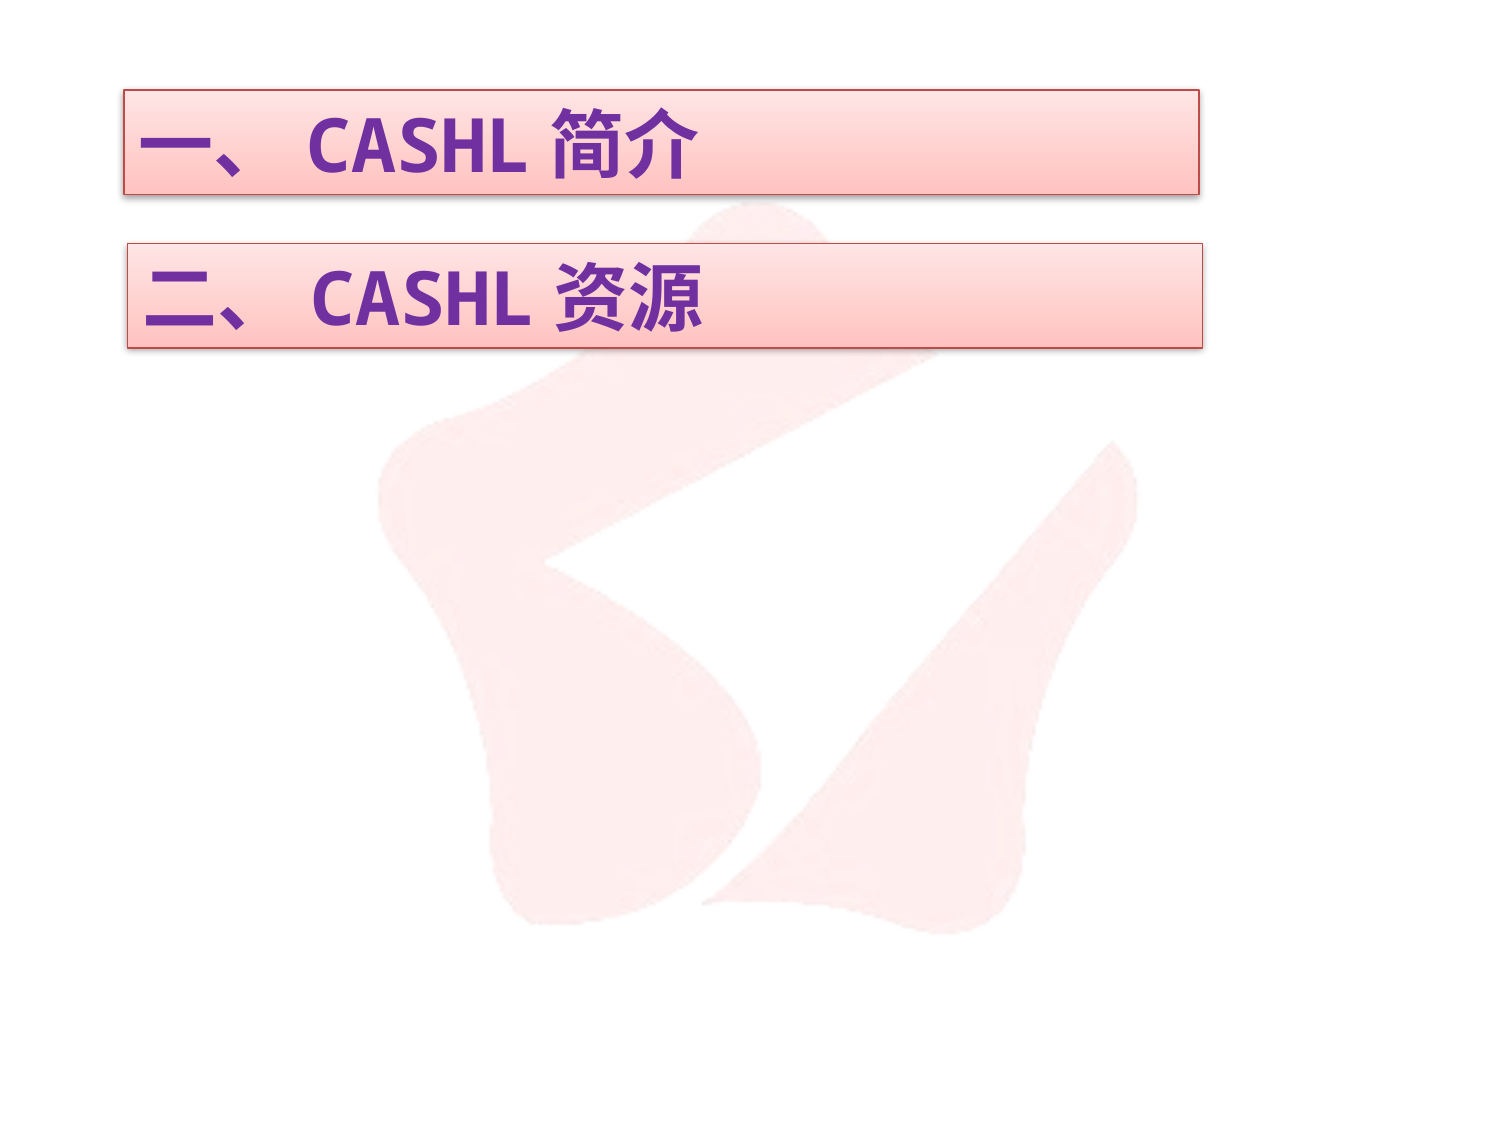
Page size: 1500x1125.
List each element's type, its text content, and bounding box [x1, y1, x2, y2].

text_box 二、CASHL资源 [127, 243, 1203, 349]
text_box 一、CASHL简介 [123, 89, 1200, 195]
